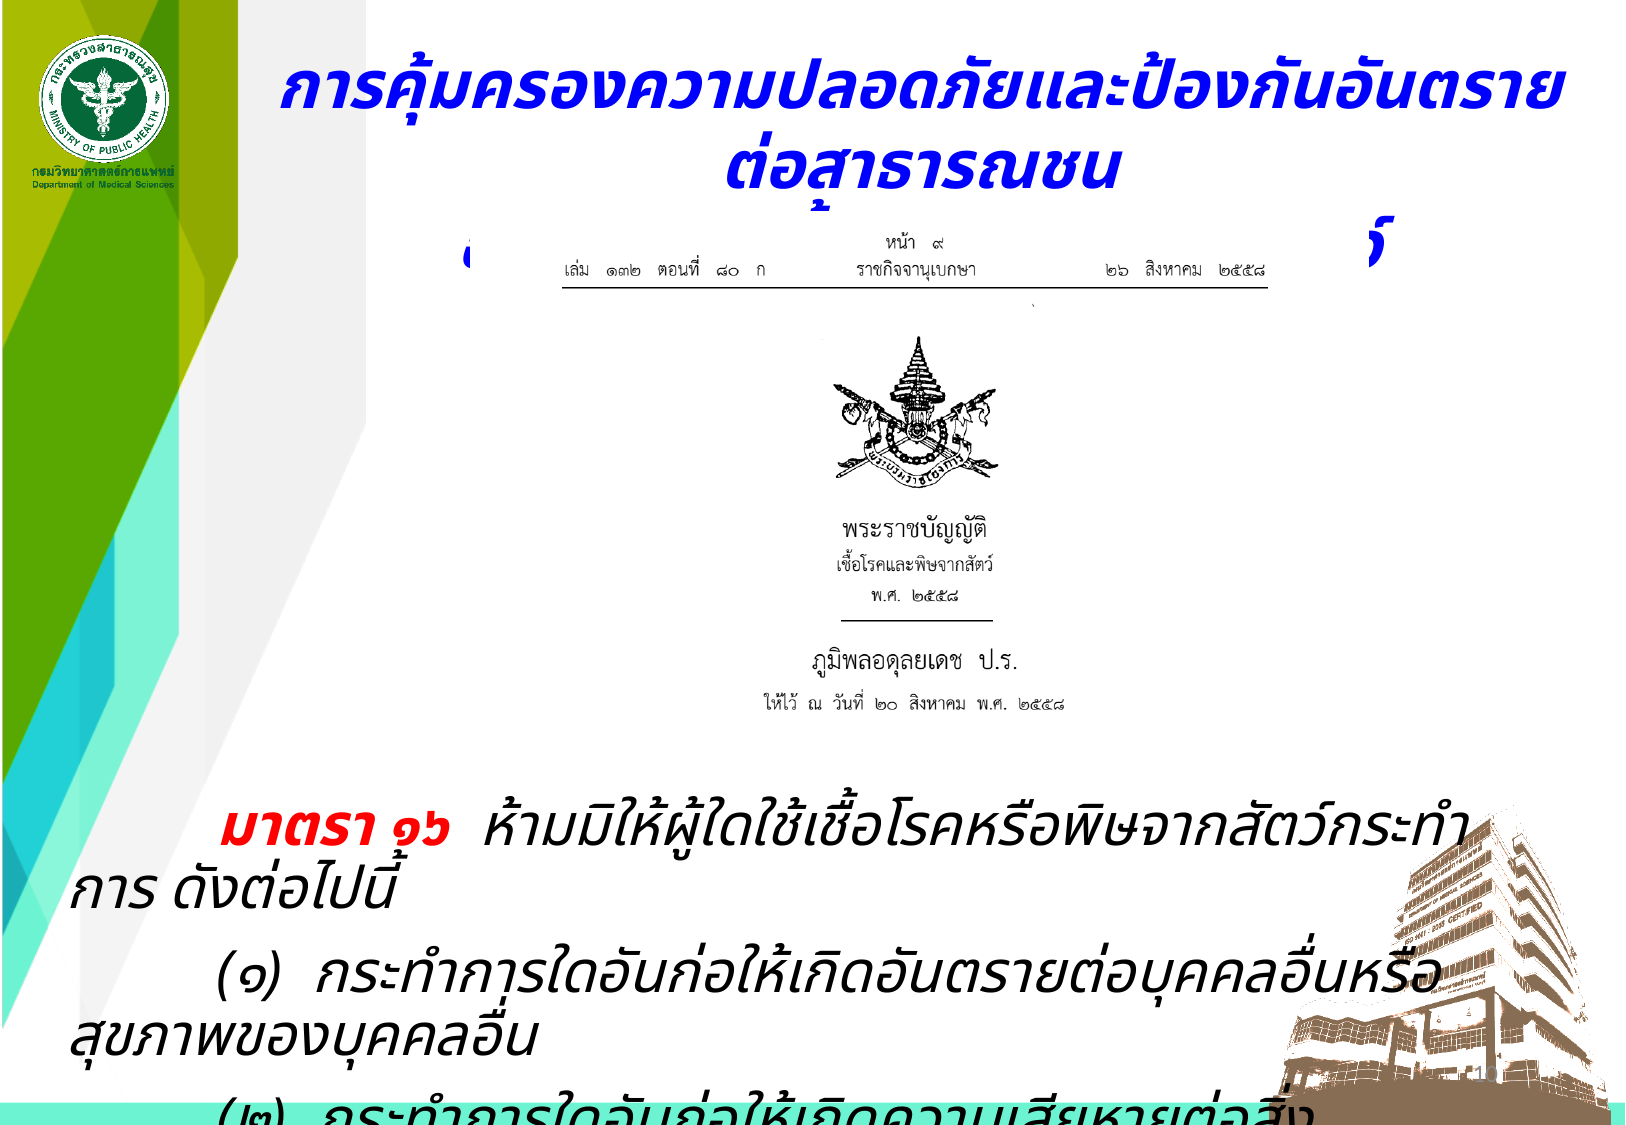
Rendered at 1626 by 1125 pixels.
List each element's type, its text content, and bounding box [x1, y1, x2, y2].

picture [470, 211, 1369, 718]
picture [1269, 805, 1611, 1125]
text_box การคุ้มครองความปลอดภัยและป้องกันอันตรายต่อสาธารณชน อันเกิดจากเชื้อโรคและพิษจากสัตว์ [228, 34, 1611, 290]
picture [0, 0, 366, 1102]
slide_number 10 [1147, 1042, 1514, 1103]
list มาตรา ๑๖ ห้ามมิให้ผู้ใดใช้เชื้อโรคหรือพิษจากสัตว์กระทําการ ดังต่อไปนี้ (๑) กระทําการใดอันก่อให้เกิดอันตรายต่อบุคคลอื่นหรือสุขภาพของบุคคลอื่น (๒) กระทําการใดอันก่อให้เกิดความเสียหายต่อสิ่งแวดล้อม [51, 787, 1498, 1064]
